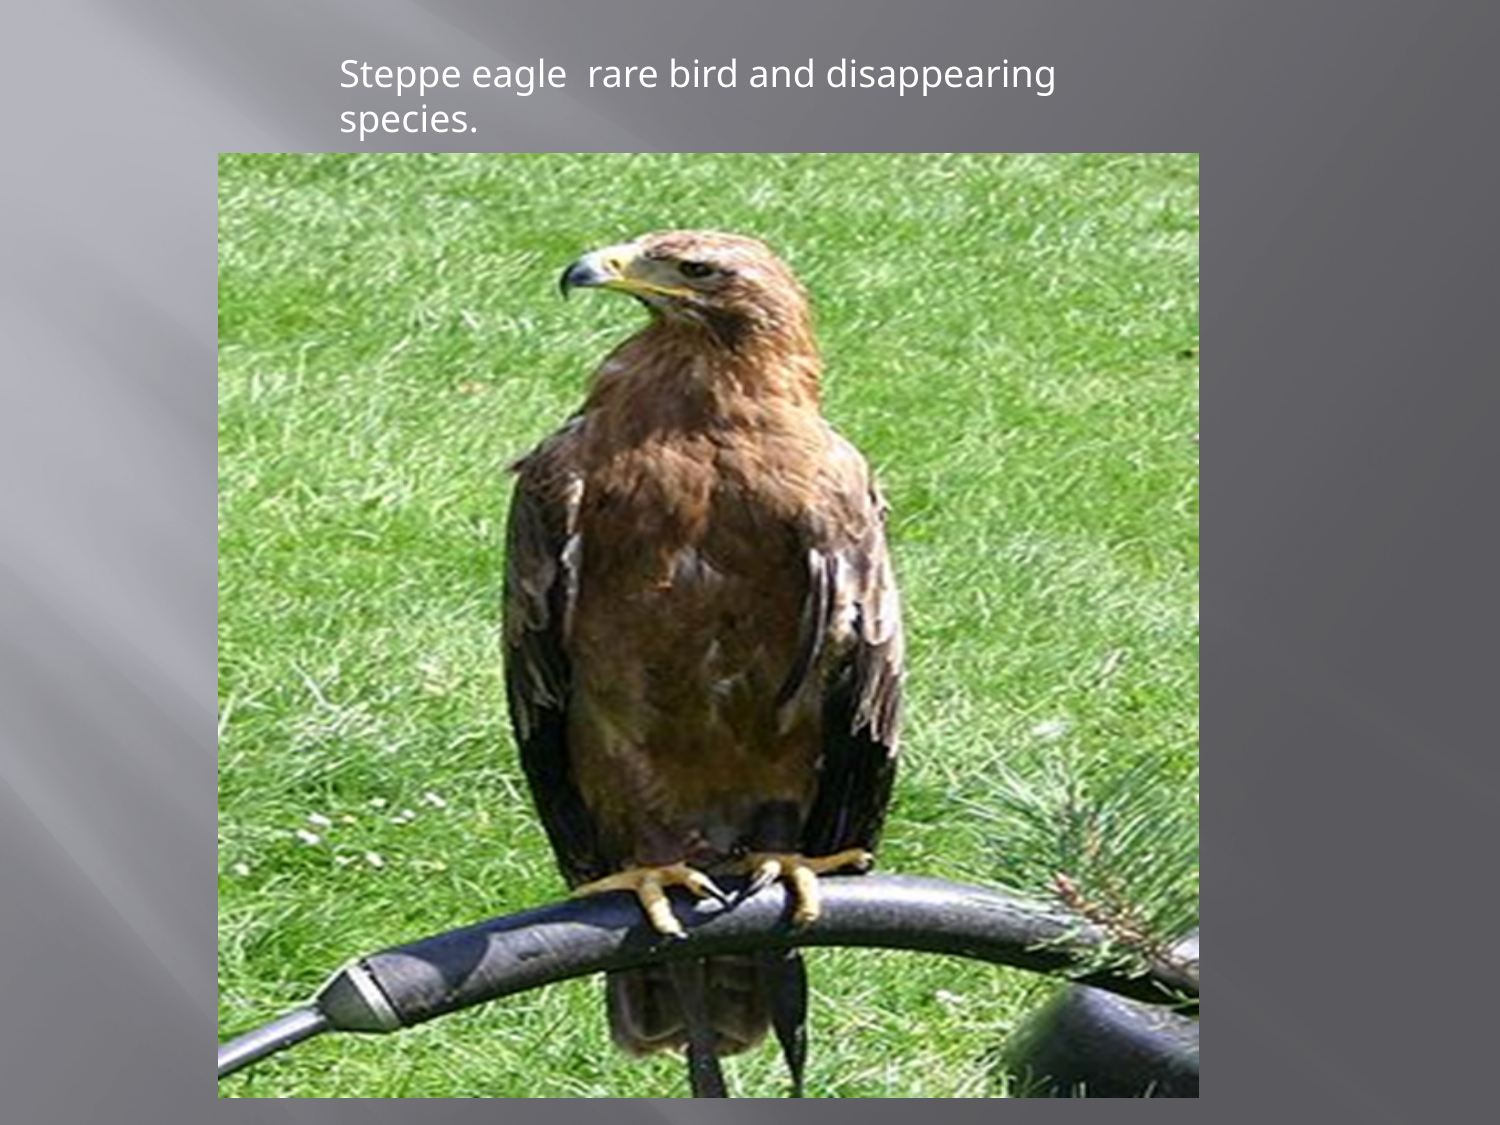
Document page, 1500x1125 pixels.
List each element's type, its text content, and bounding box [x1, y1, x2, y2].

picture [218, 152, 1200, 1099]
text_box Steppe eagle rare bird and disappearing species. [324, 42, 1075, 148]
